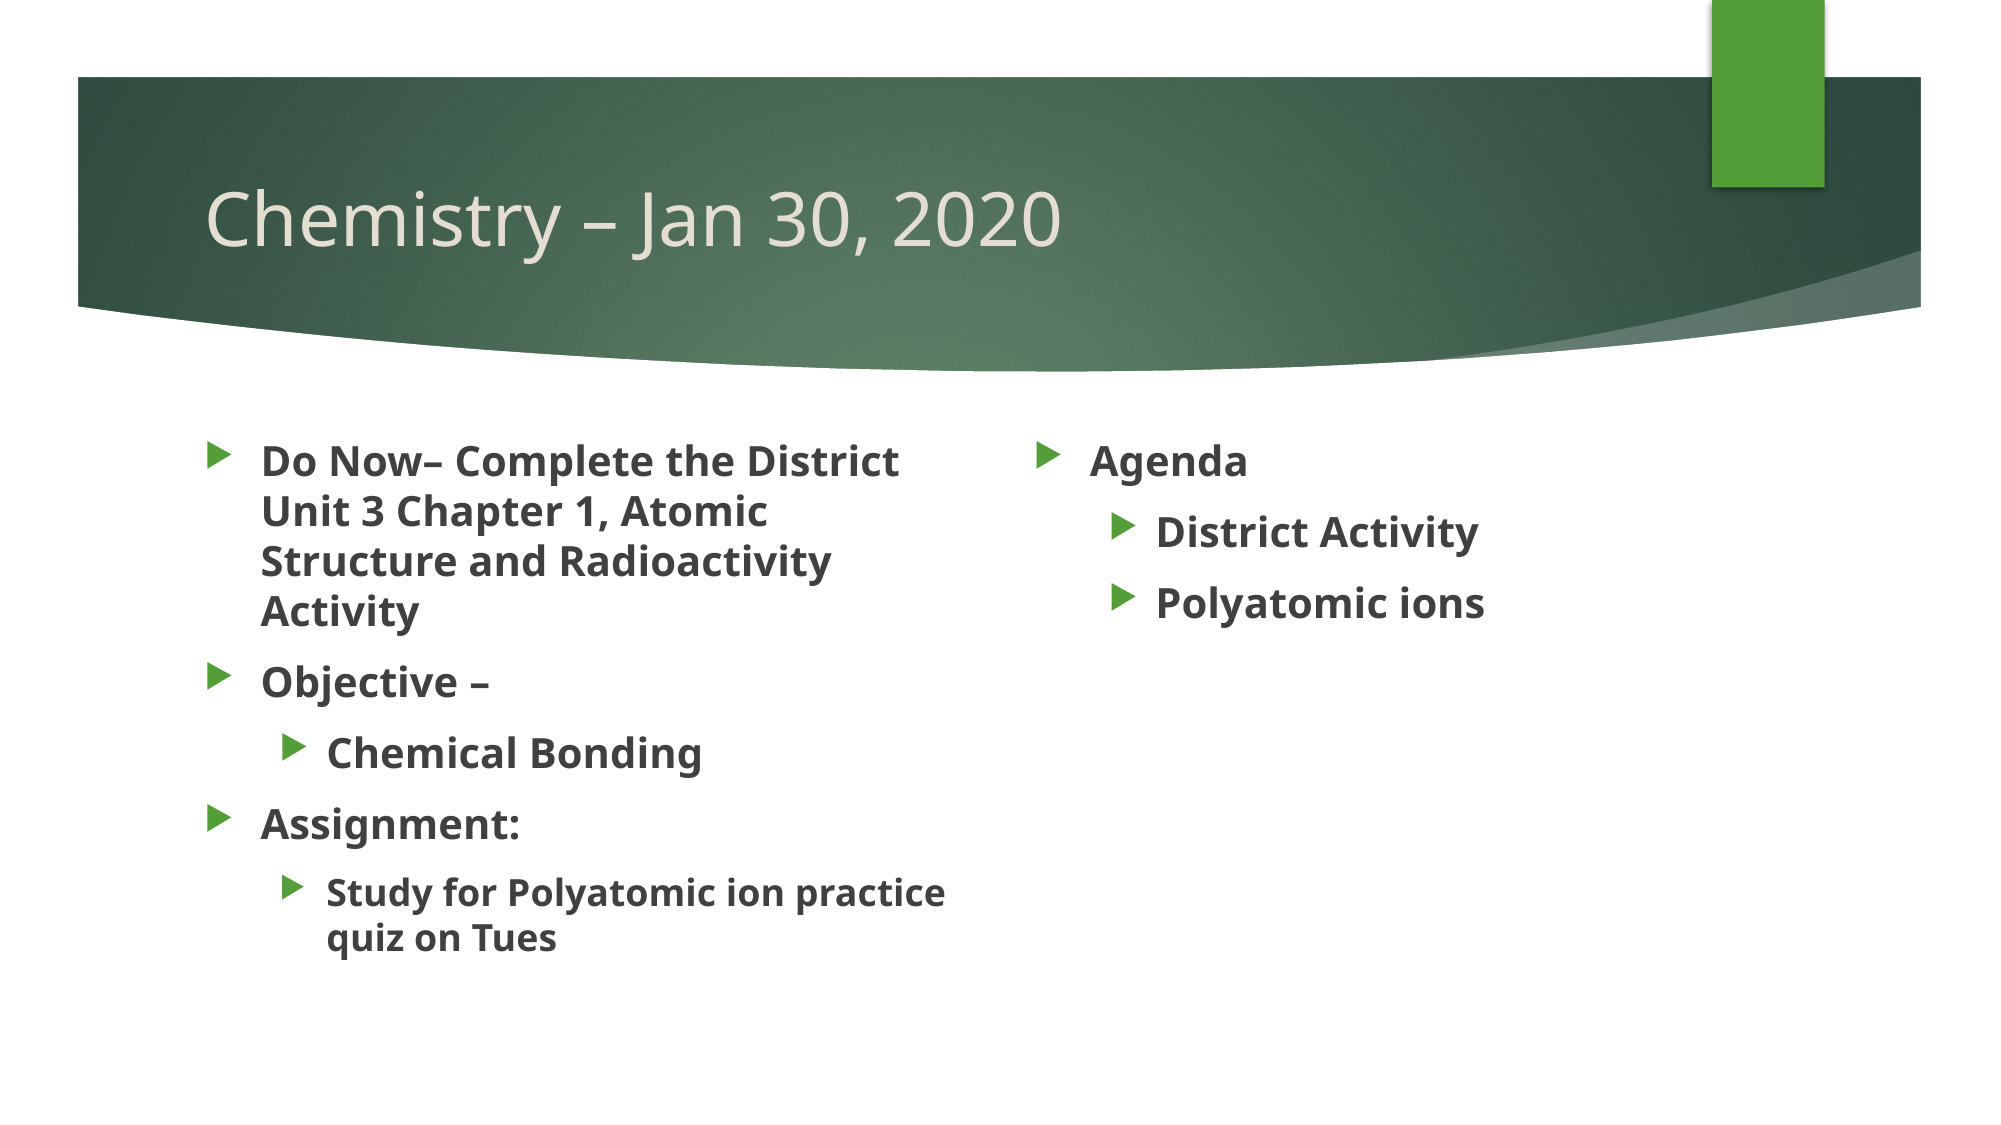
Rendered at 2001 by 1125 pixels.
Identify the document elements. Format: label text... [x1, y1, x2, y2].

list Do Now– Complete the District Unit 3 Chapter 1, Atomic Structure and Radioactivity Activity Objective – Chemical Bonding Assignment: Study for Polyatomic ion practice quiz on Tues [189, 427, 982, 988]
list Agenda District Activity Polyatomic ions [1018, 427, 1811, 988]
title Chemistry – Jan 30, 2020 [189, 158, 1638, 275]
